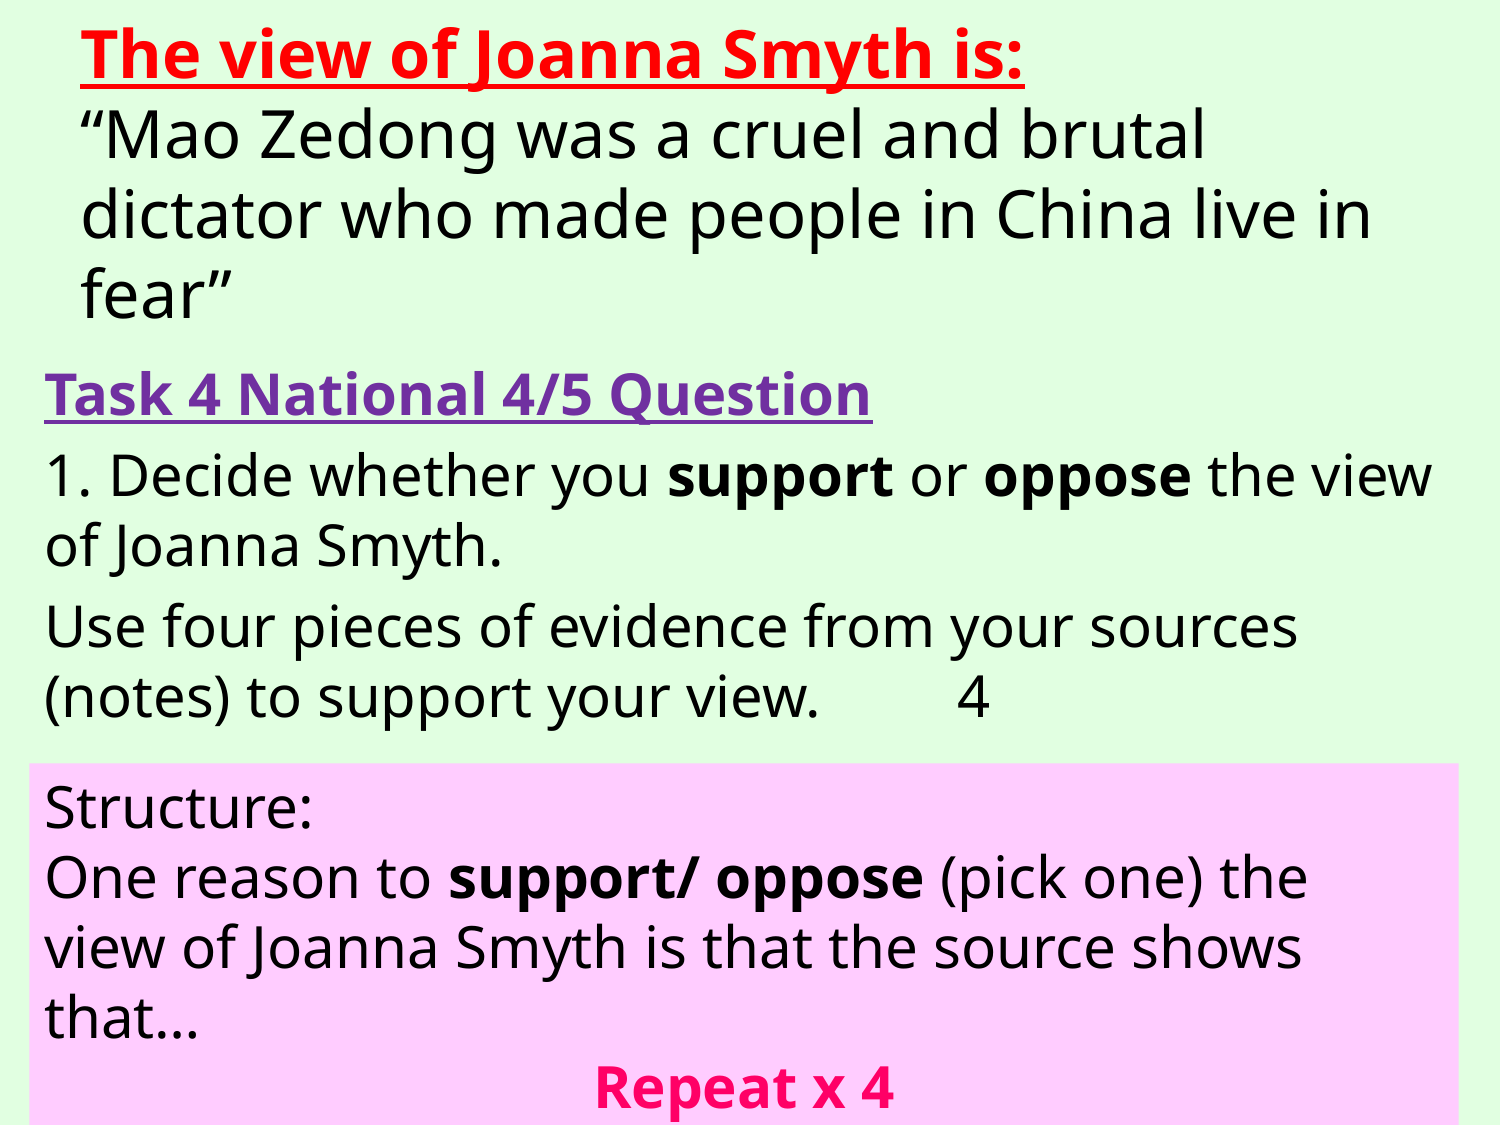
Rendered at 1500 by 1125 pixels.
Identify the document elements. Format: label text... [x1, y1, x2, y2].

list Task 4 National 4/5 Question 1. Decide whether you support or oppose the view of Joanna Smyth. Use four pieces of evidence from your sources (notes) to support your view. 4 [29, 349, 1459, 740]
title The view of Joanna Smyth is: “Mao Zedong was a cruel and brutal dictator who made people in China live in fear” [64, 78, 1415, 266]
text_box Structure: One reason to support/ oppose (pick one) the view of Joanna Smyth is that the source shows that… Repeat x 4 [29, 763, 1459, 1125]
